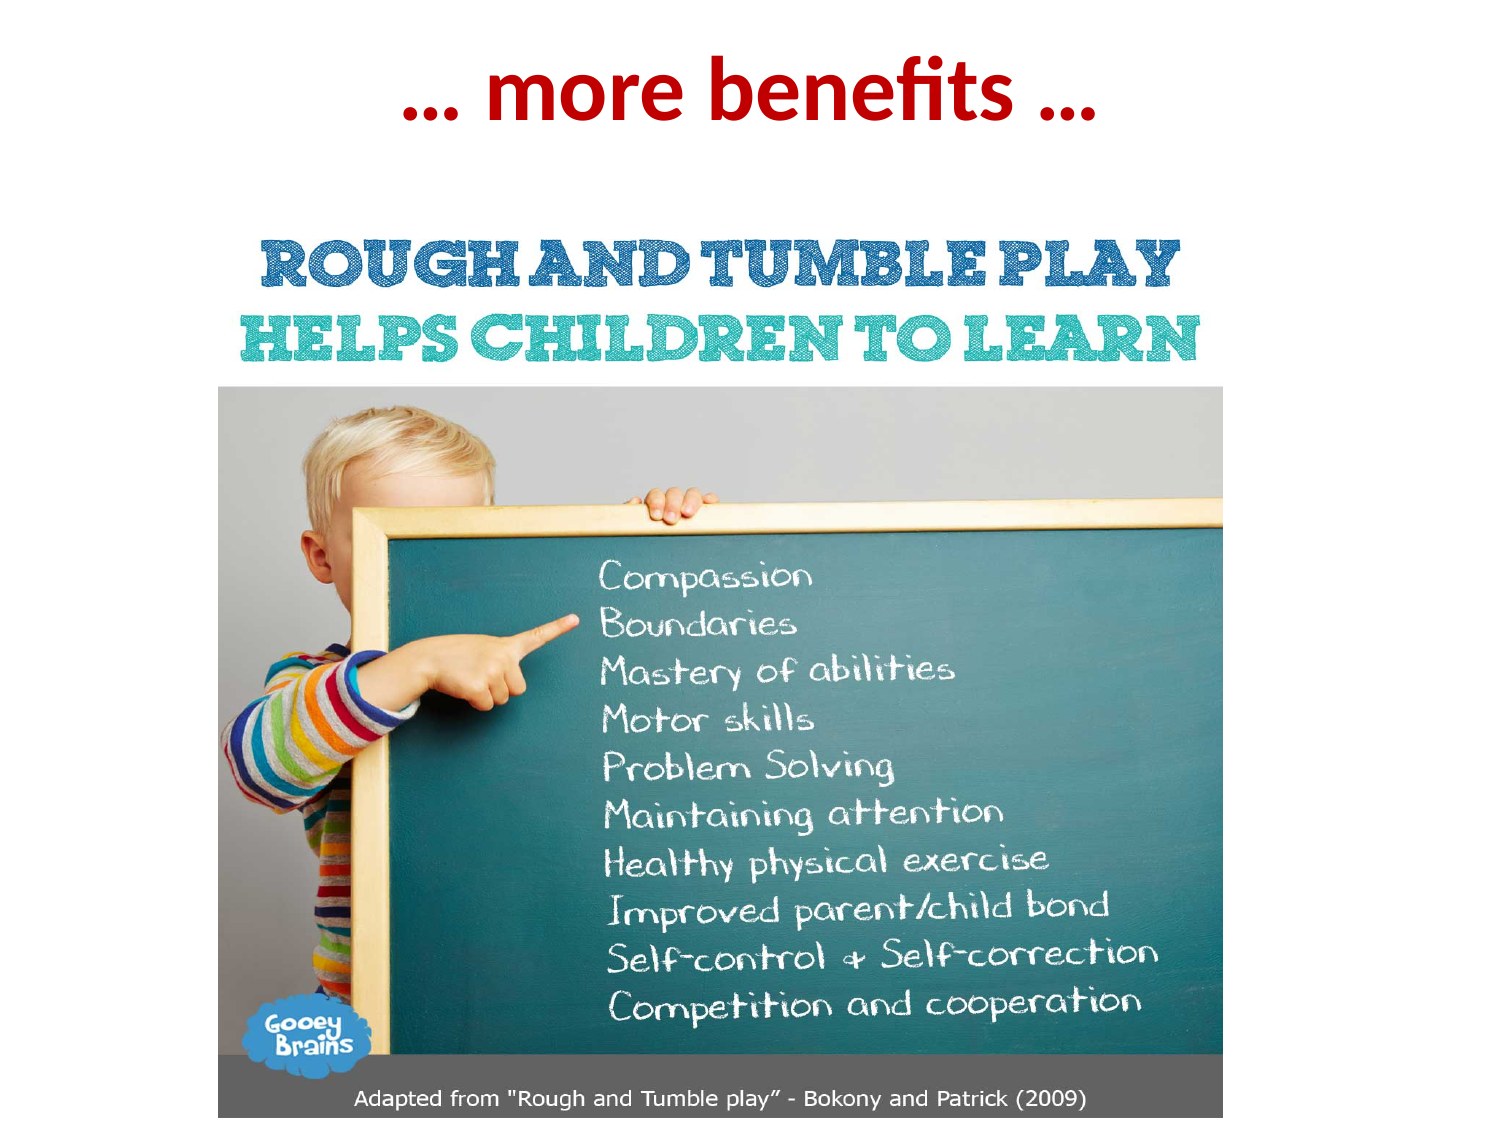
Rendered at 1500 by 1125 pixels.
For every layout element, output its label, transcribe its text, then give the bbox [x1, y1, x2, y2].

title … more benefits … [75, 19, 1425, 149]
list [218, 207, 1223, 1118]
